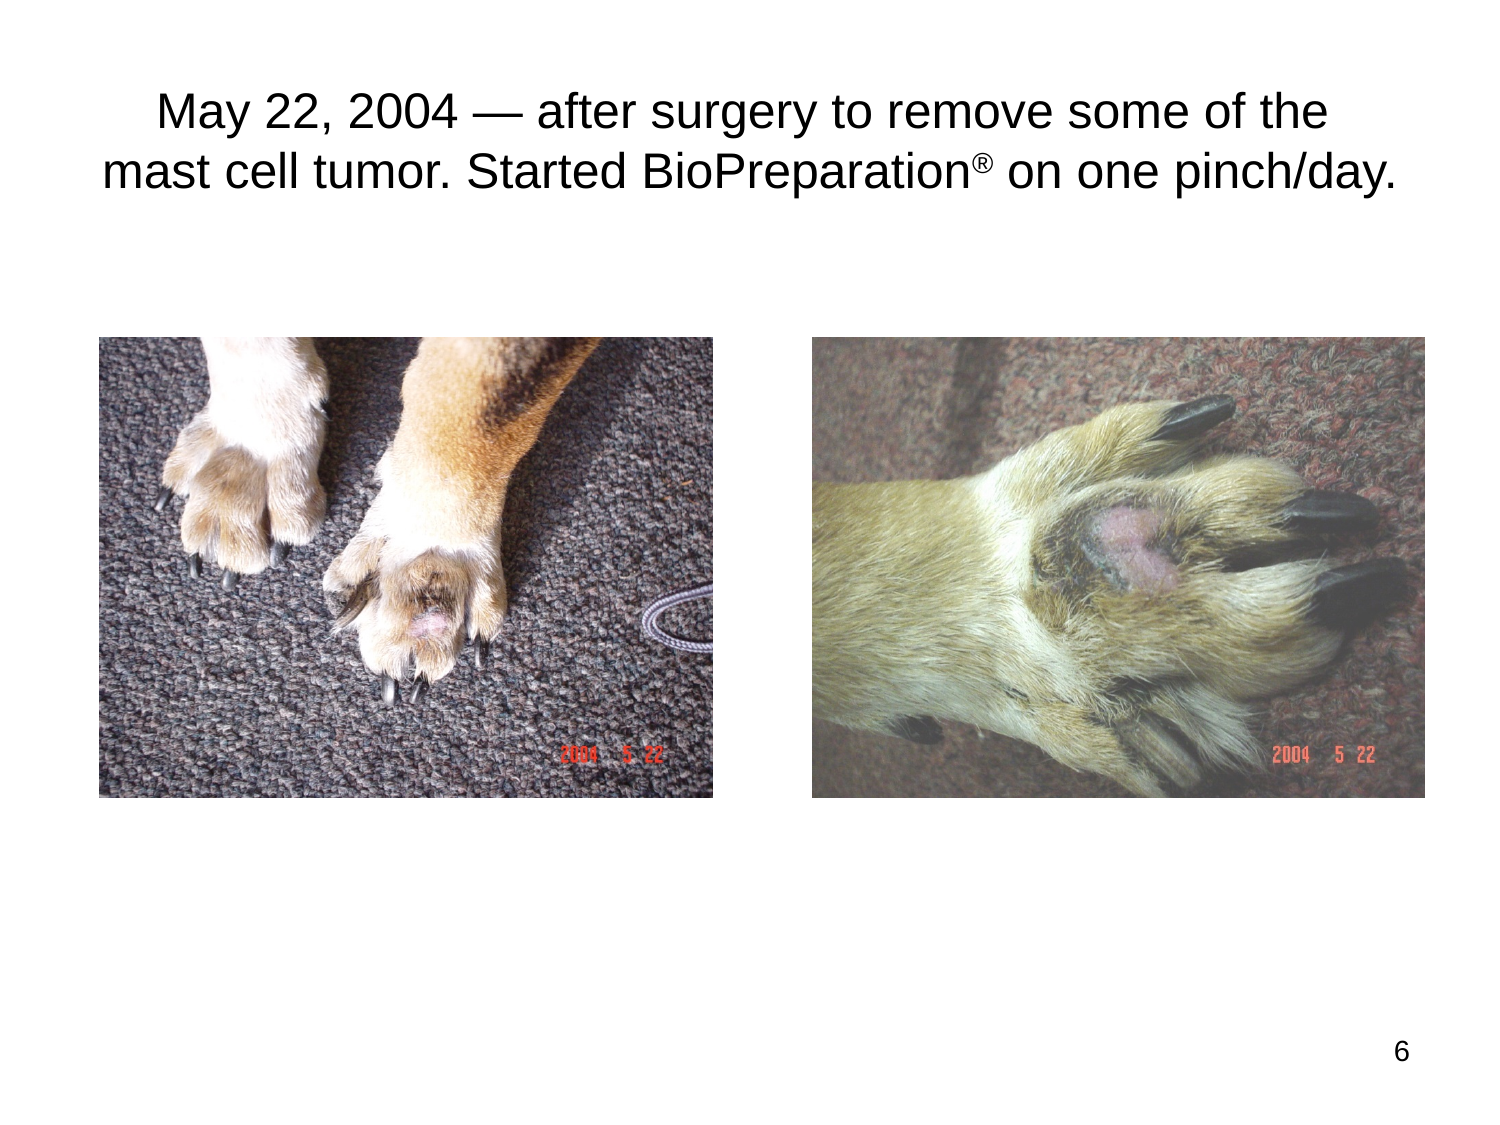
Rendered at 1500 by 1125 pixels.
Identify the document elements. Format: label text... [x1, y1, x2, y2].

title May 22, 2004 — after surgery to remove some of the mast cell tumor. Started BioPreparation® on one pinch/day. [75, 45, 1425, 233]
picture [99, 337, 713, 799]
slide_number 6 [1074, 1024, 1425, 1103]
picture [812, 337, 1426, 799]
